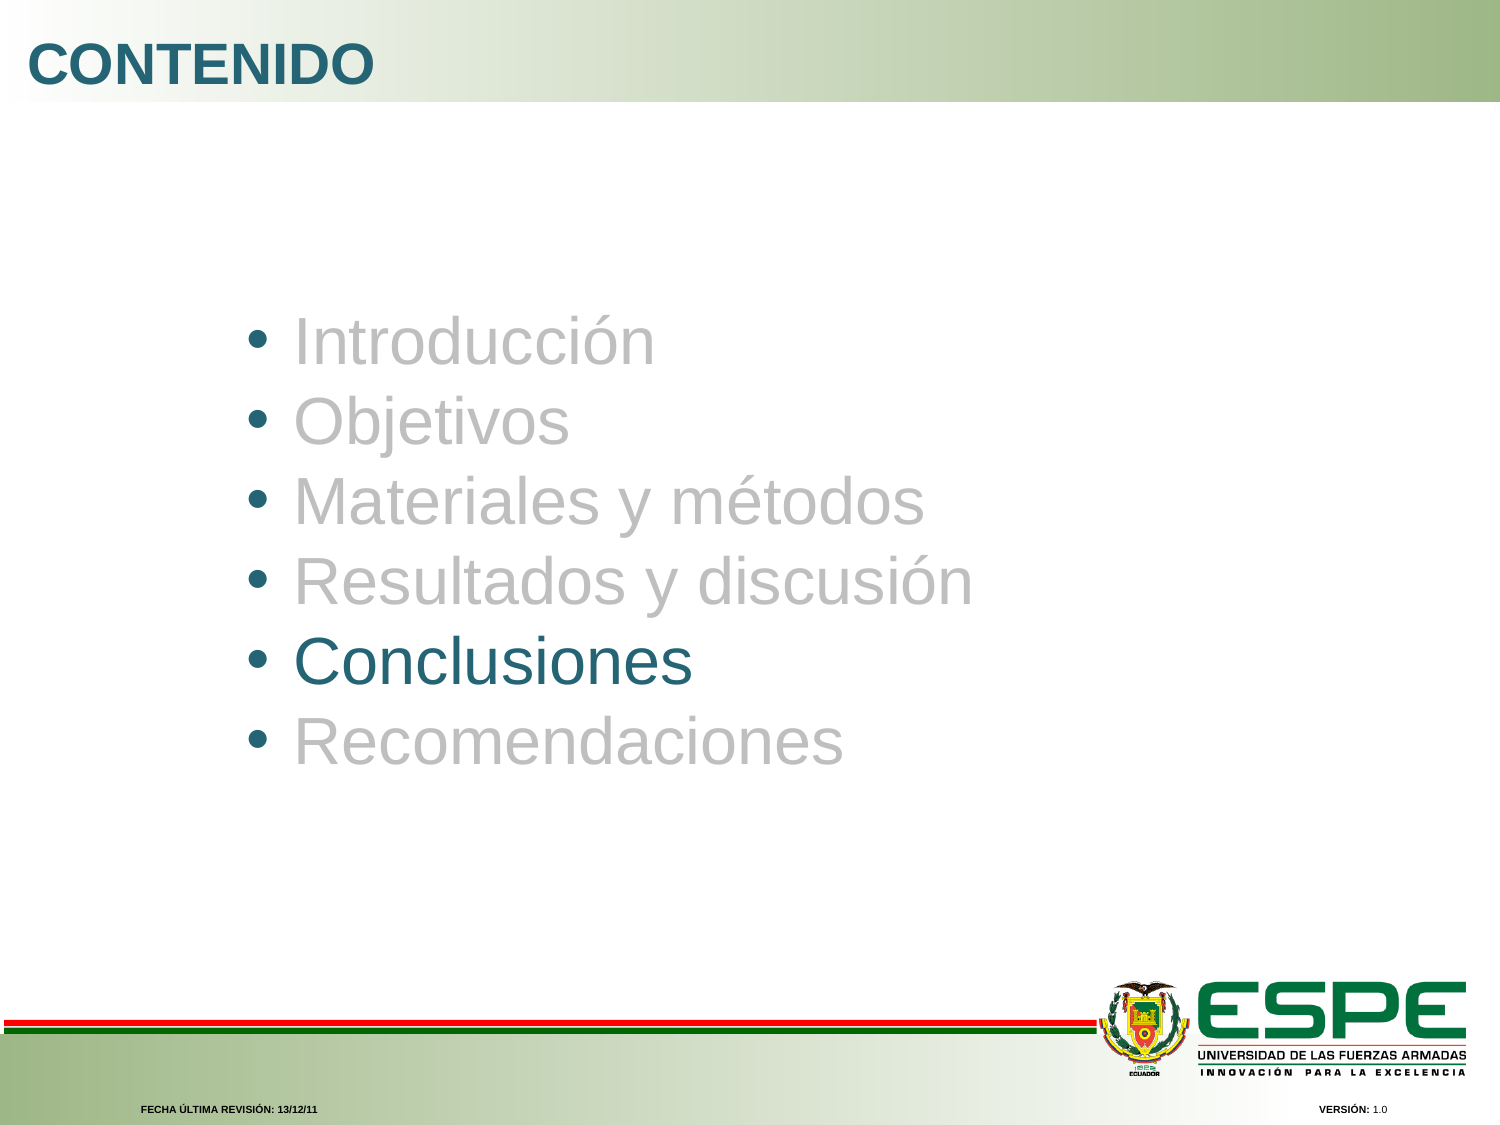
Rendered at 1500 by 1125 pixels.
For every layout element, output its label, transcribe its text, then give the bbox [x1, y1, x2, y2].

slide_number VERSIÓN: 1.0 [1281, 1092, 1425, 1125]
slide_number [63, 1091, 396, 1125]
text_box CONTENIDO [0, 19, 404, 104]
picture [1099, 981, 1466, 1076]
text_box Introducción Objetivos Materiales y métodos Resultados y discusión Conclusiones Recomendaciones [231, 290, 1366, 786]
